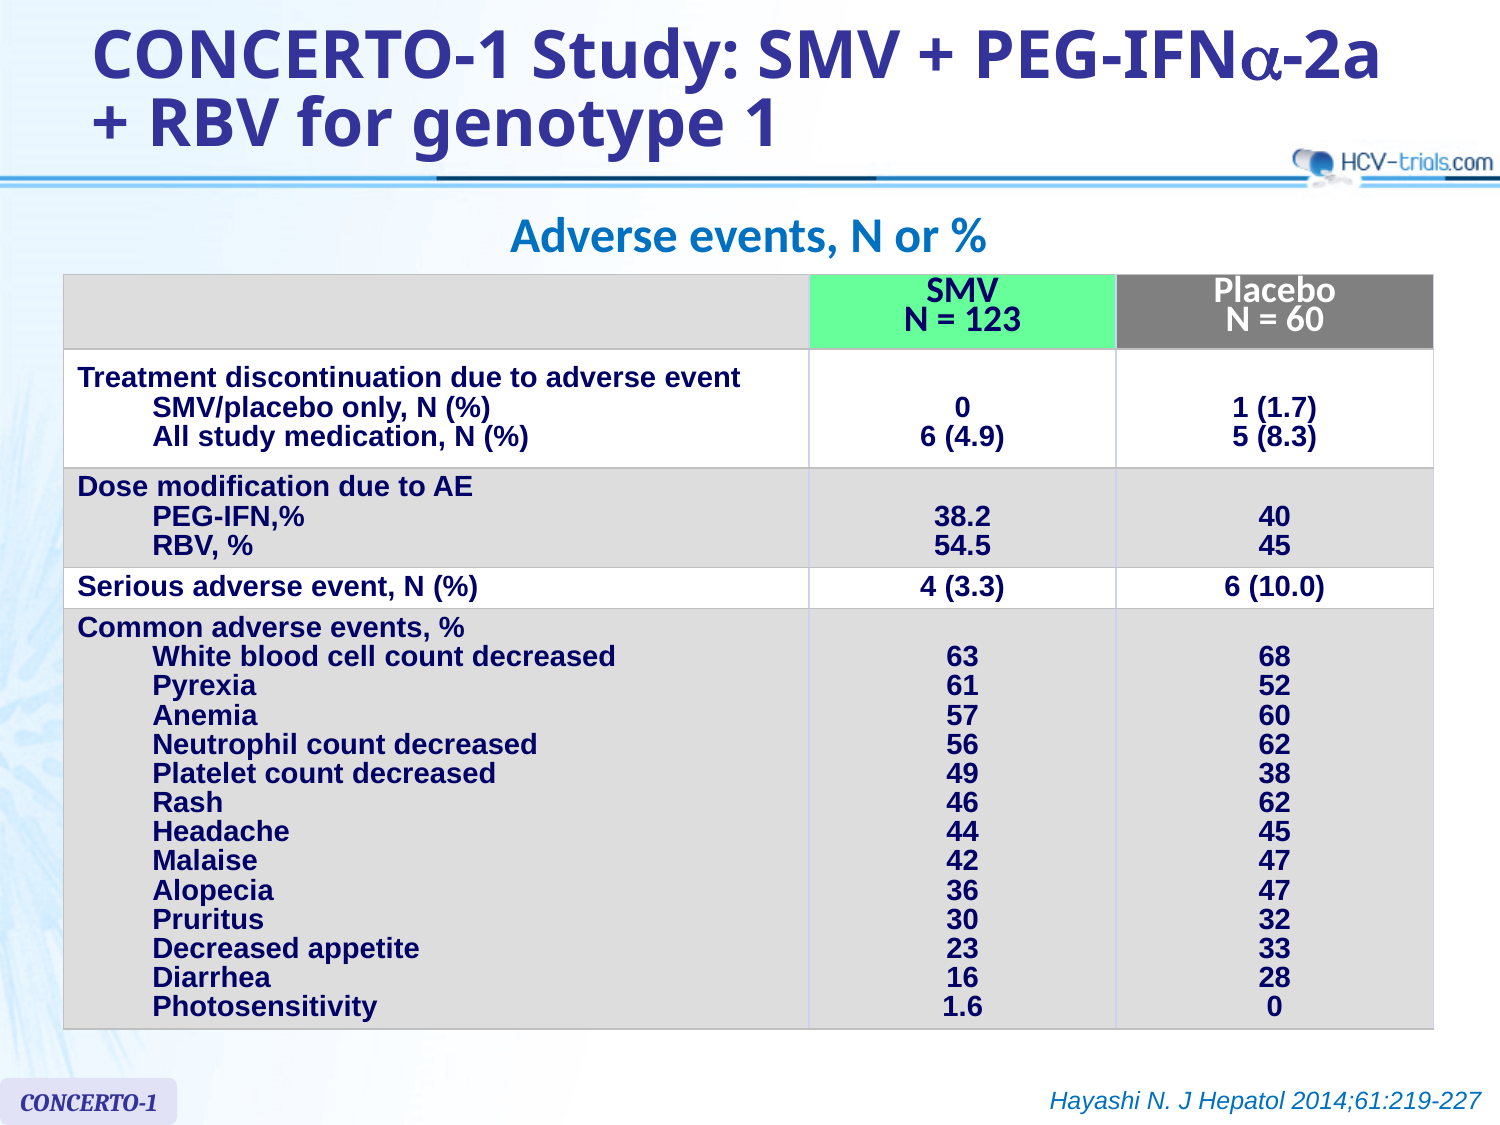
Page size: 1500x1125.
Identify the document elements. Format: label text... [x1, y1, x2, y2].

table_cell 63 61 57 56 49 46 44 42 36 30 23 16 1.6 [810, 609, 1115, 1028]
picture [0, 0, 1500, 1125]
table_header SMV N = 123 [810, 275, 1115, 348]
table_cell 1 (1.7) 5 (8.3) [1117, 350, 1433, 467]
table_cell 4 (3.3) [810, 568, 1115, 608]
table_cell Serious adverse event, N (%) [64, 568, 808, 608]
table_cell 0 6 (4.9) [810, 350, 1115, 467]
table_cell 38.2 54.5 [810, 469, 1115, 567]
table_cell 6 (10.0) [1117, 568, 1433, 608]
table_header Placebo N = 60 [1117, 275, 1433, 348]
table_cell Dose modification due to AE PEG-IFN,% RBV, % [64, 469, 808, 567]
table_cell Common adverse events, % White blood cell count decreased Pyrexia Anemia Neutrophil count decreased Platelet count decreased Rash Headache Malaise Alopecia Pruritus Decreased appetite Diarrhea Photosensitivity [64, 609, 808, 1028]
table_cell Treatment discontinuation due to adverse event SMV/placebo only, N (%) All study medication, N (%) [64, 350, 808, 467]
text_box Adverse events, N or % [495, 212, 1003, 270]
text_box CONCERTO-1 [0, 1077, 178, 1125]
table_header [64, 275, 808, 348]
title CONCERTO-1 Study: SMV + PEG-IFNa-2a + RBV for genotype 1 [76, 12, 1448, 173]
text_box Hayashi N. J Hepatol 2014;61:219-227 [1034, 1077, 1497, 1122]
table_cell 40 45 [1117, 469, 1433, 567]
table_cell 68 52 60 62 38 62 45 47 47 32 33 28 0 [1117, 609, 1433, 1028]
